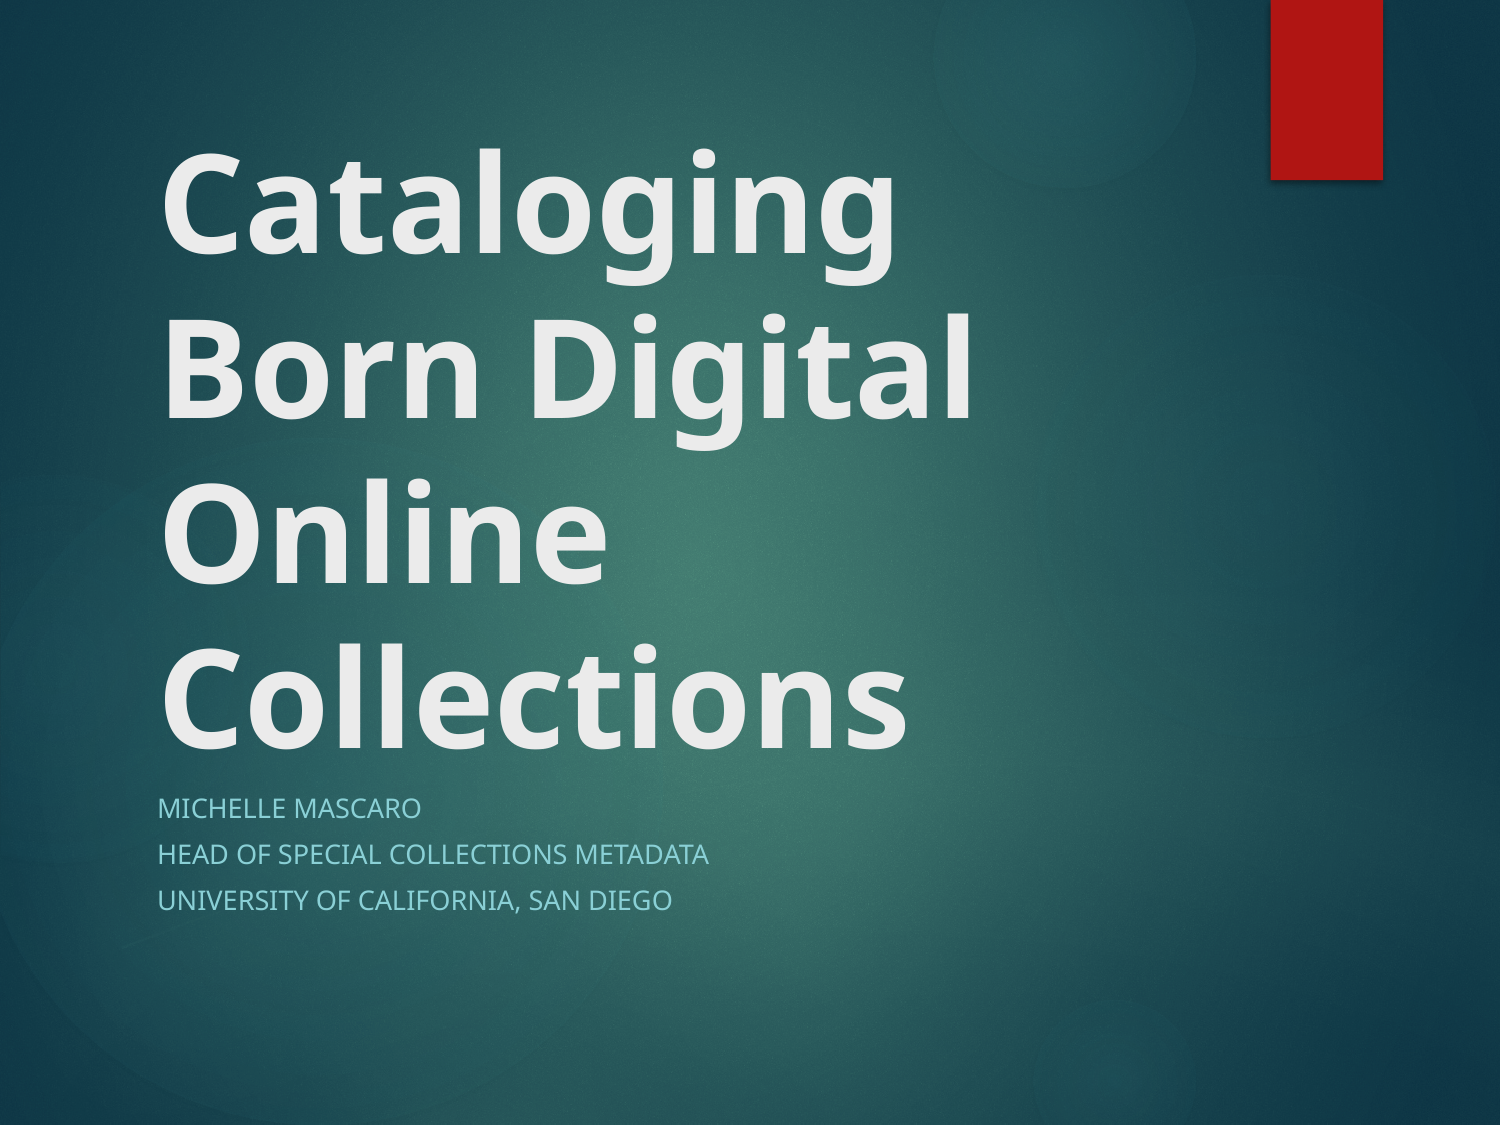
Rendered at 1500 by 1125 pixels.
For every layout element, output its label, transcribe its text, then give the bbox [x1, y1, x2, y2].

title Cataloging Born Digital Online Collections [142, 237, 1229, 783]
subtitle Michelle Mascaro Head of Special Collections Metadata University of California, San Diego [142, 783, 1229, 925]
